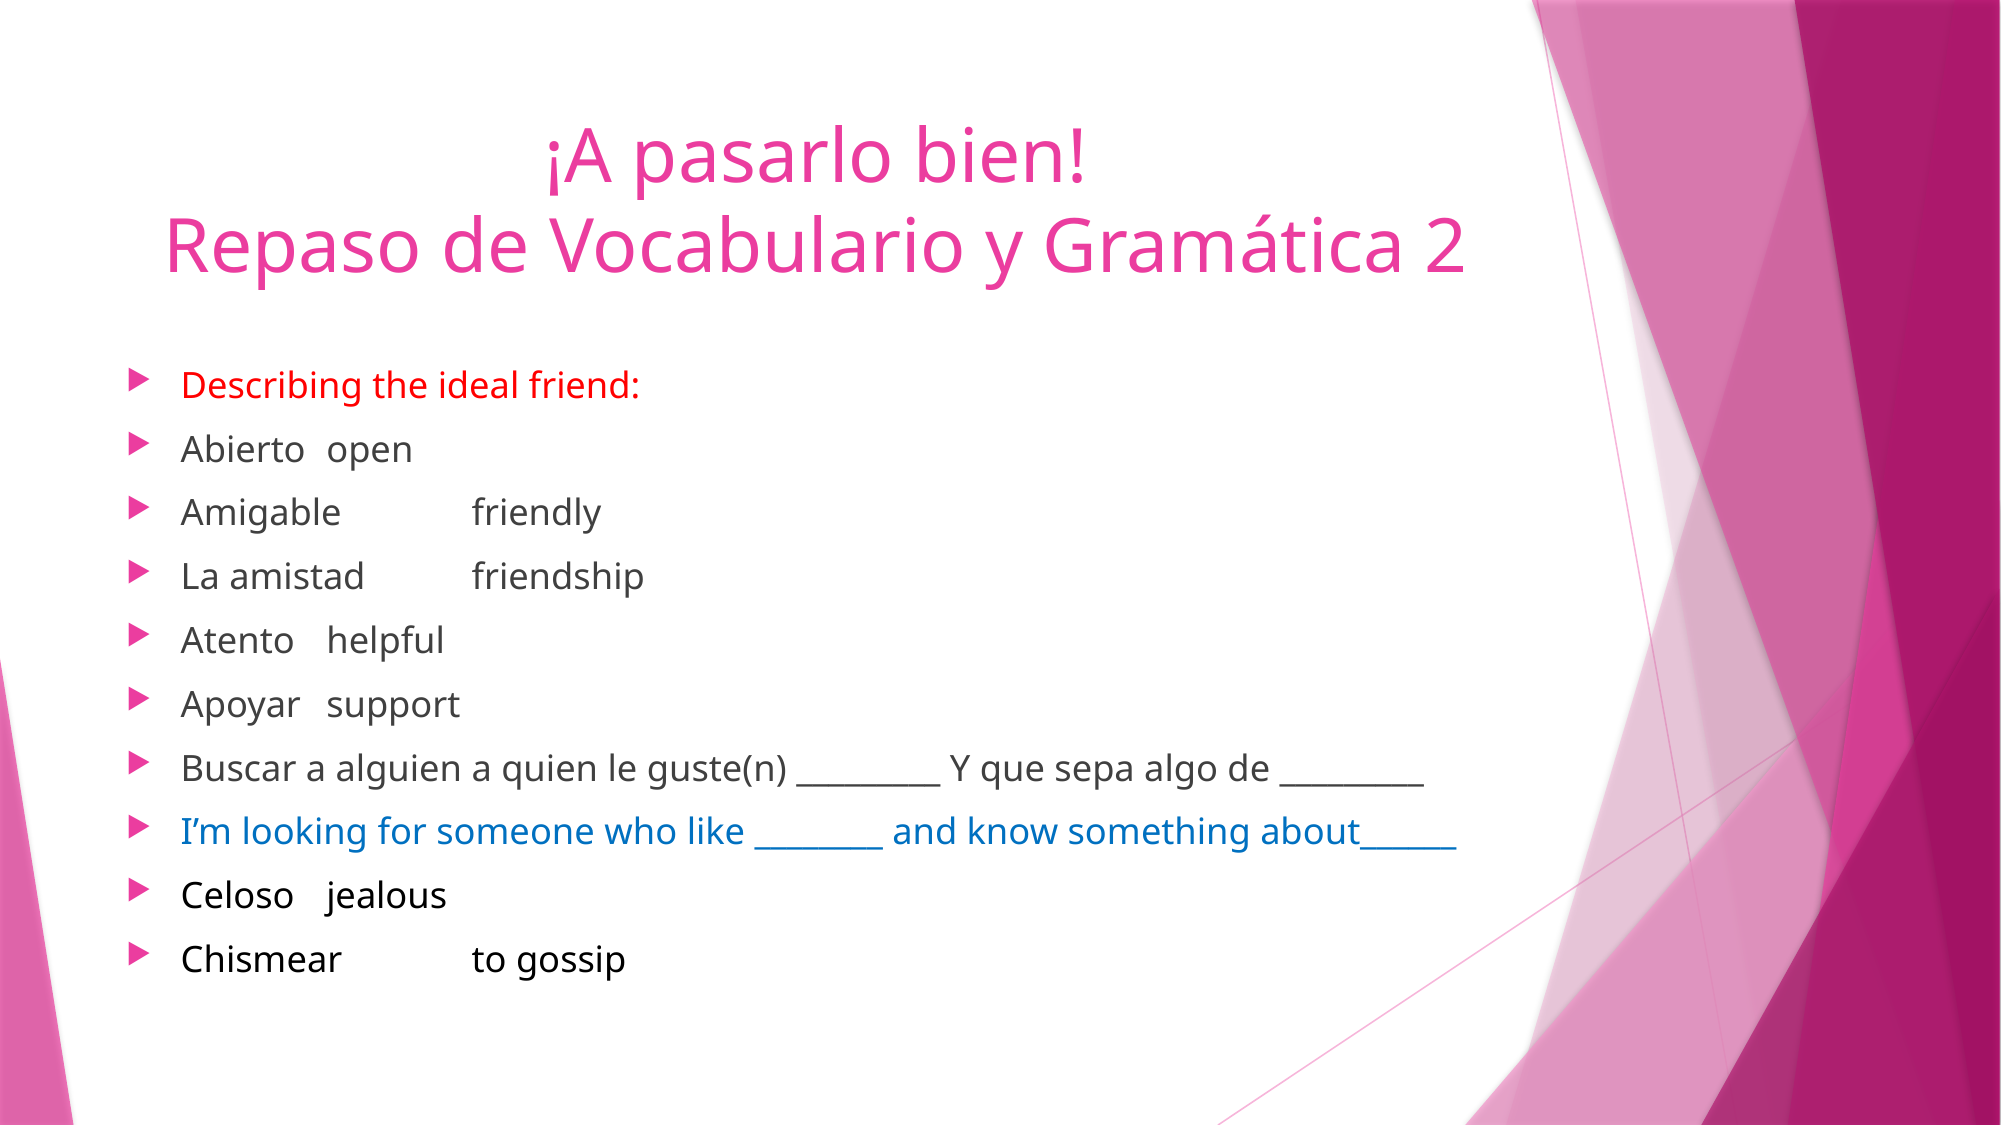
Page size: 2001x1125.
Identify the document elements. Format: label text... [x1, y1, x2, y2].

list Describing the ideal friend: Abierto open Amigable friendly La amistad friendship Atento helpful Apoyar support Buscar a alguien a quien le guste(n) _________ Y que sepa algo de _________ I’m looking for someone who like ________ and know something about______ Celoso jealous Chismear to gossip [111, 354, 1522, 992]
title ¡A pasarlo bien! Repaso de Vocabulario y Gramática 2 [111, 99, 1522, 317]
